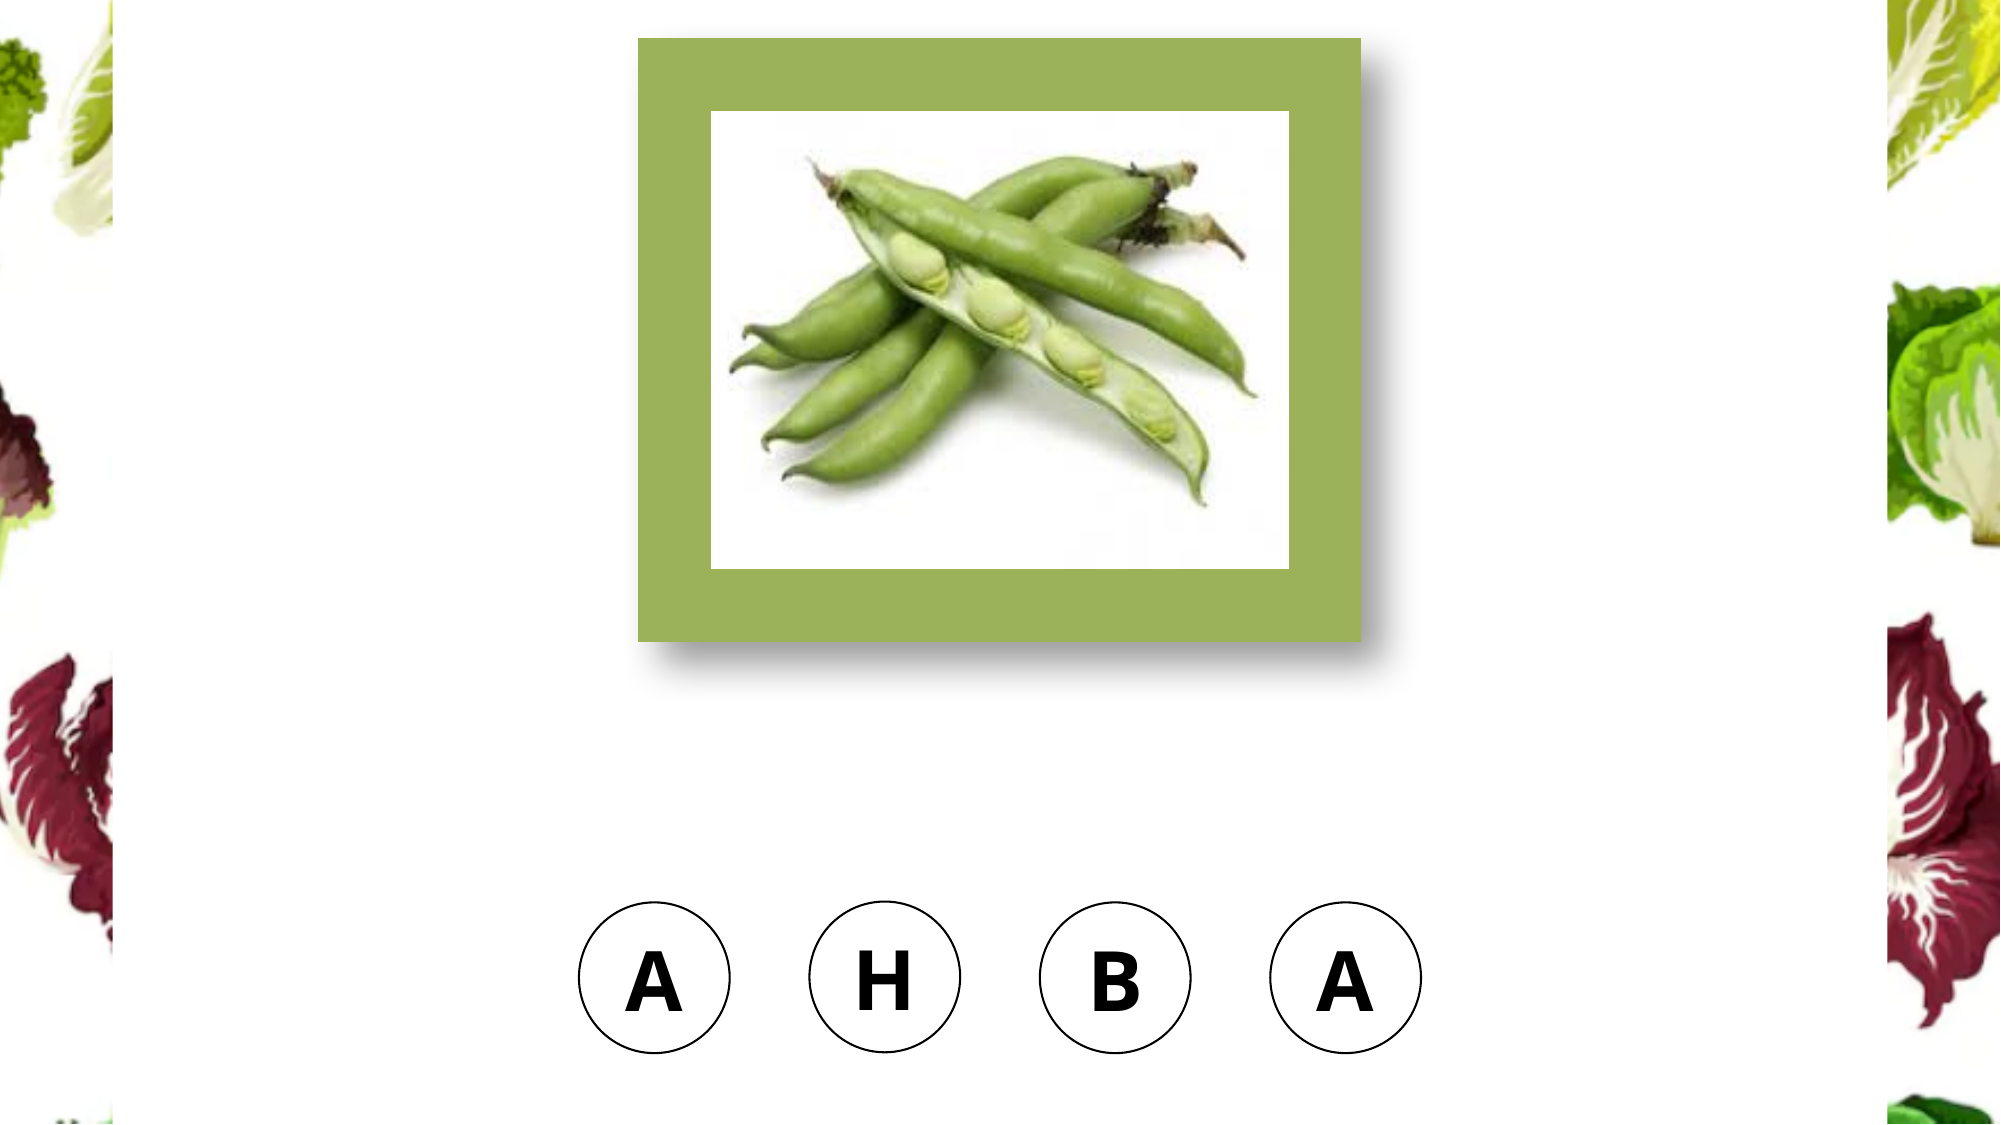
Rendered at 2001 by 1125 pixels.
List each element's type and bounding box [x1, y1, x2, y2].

picture [1887, 0, 2000, 1125]
picture [0, 0, 113, 1125]
text_box [578, 901, 1421, 1054]
picture [711, 110, 1289, 570]
